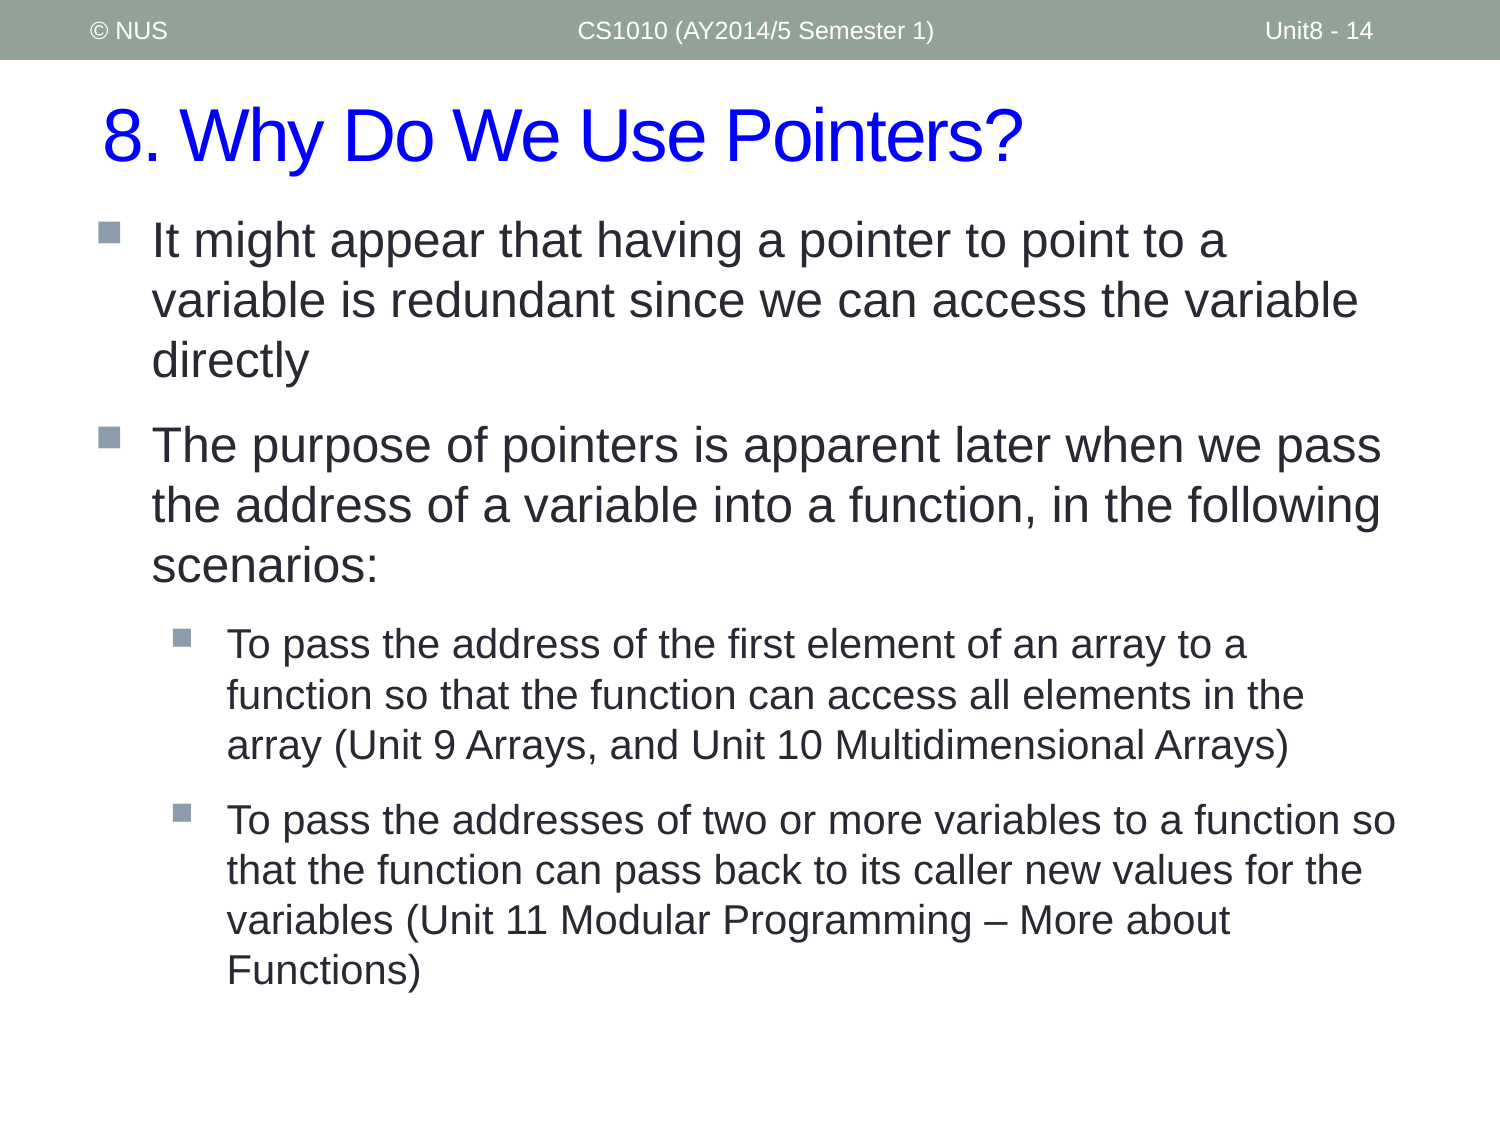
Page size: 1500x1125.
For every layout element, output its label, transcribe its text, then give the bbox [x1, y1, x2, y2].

text_box It might appear that having a pointer to point to a variable is redundant since we can access the variable directly The purpose of pointers is apparent later when we pass the address of a variable into a function, in the following scenarios: To pass the address of the first element of an array to a function so that the function can access all elements in the array (Unit 9 Arrays, and Unit 10 Multidimensional Arrays) To pass the addresses of two or more variables to a function so that the function can pass back to its caller new values for the variables (Unit 11 Modular Programming – More about Functions) [80, 200, 1414, 1050]
slide_number Unit8 - 14 [1250, 3, 1425, 57]
title 8. Why Do We Use Pointers? [87, 62, 1463, 200]
slide_number © NUS [75, 3, 550, 57]
footer CS1010 (AY2014/5 Semester 1) [562, 3, 1238, 57]
